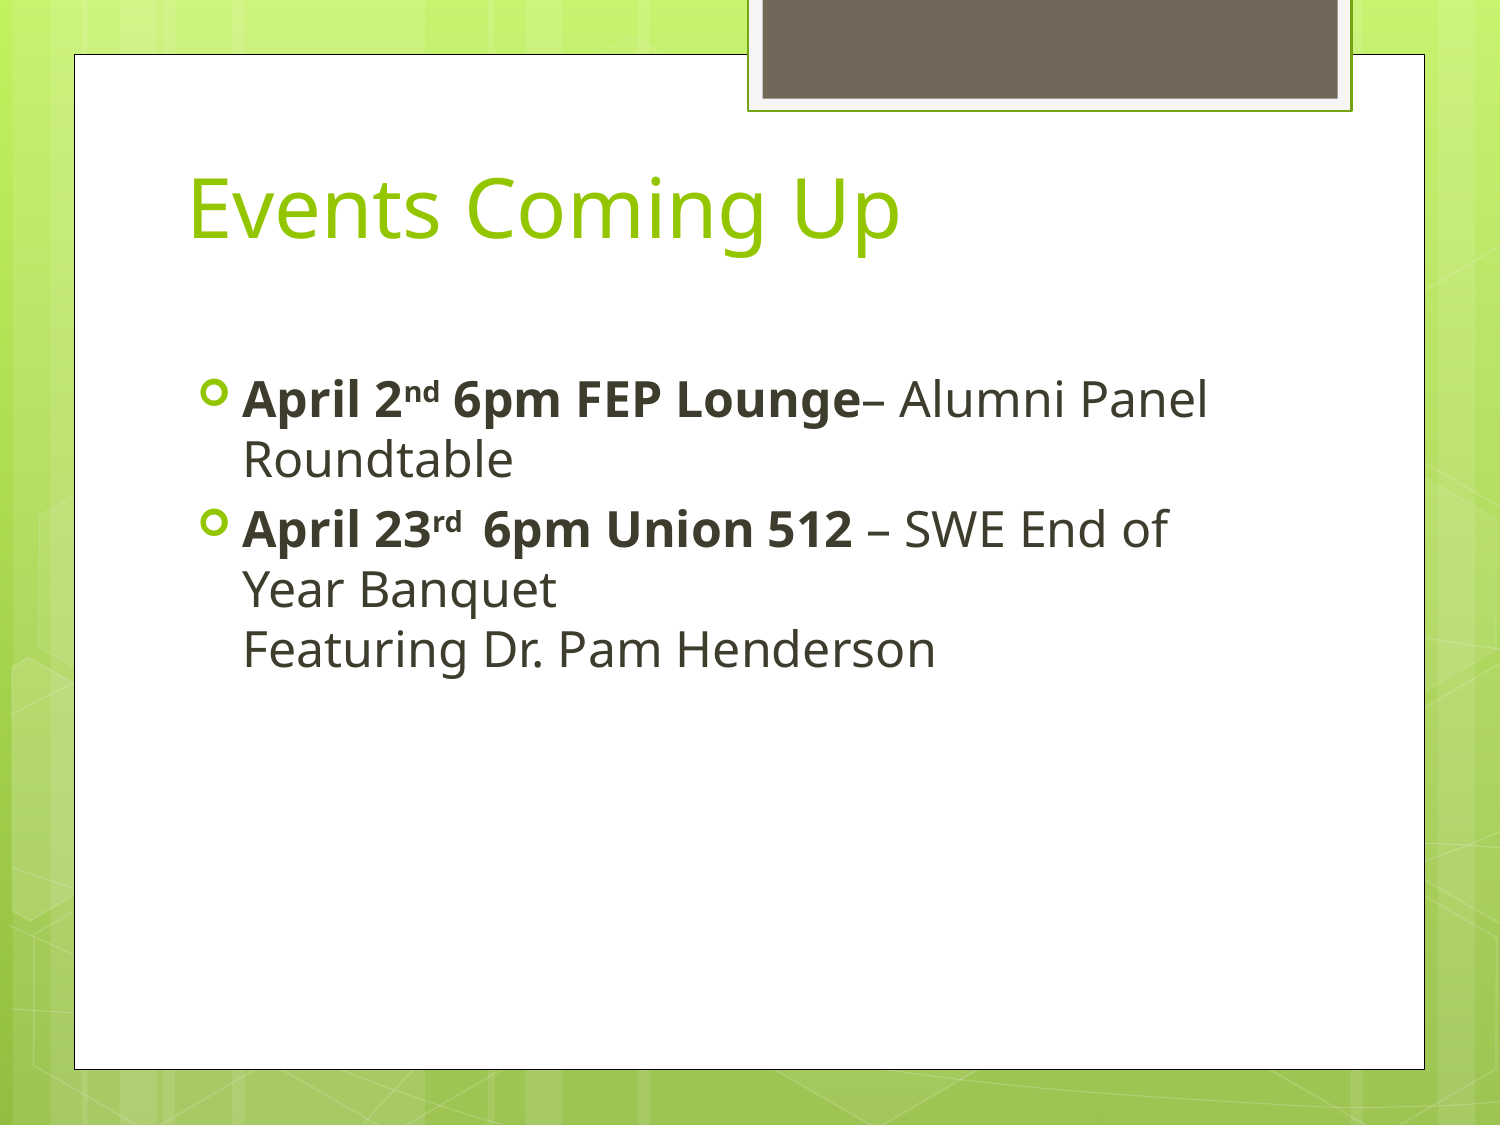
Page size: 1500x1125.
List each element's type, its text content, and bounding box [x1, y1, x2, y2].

list April 2nd 6pm FEP Lounge– Alumni Panel Roundtable April 23rd 6pm Union 512 – SWE End of Year Banquet Featuring Dr. Pam Henderson [171, 290, 1283, 985]
title Events Coming Up [171, 74, 1324, 263]
